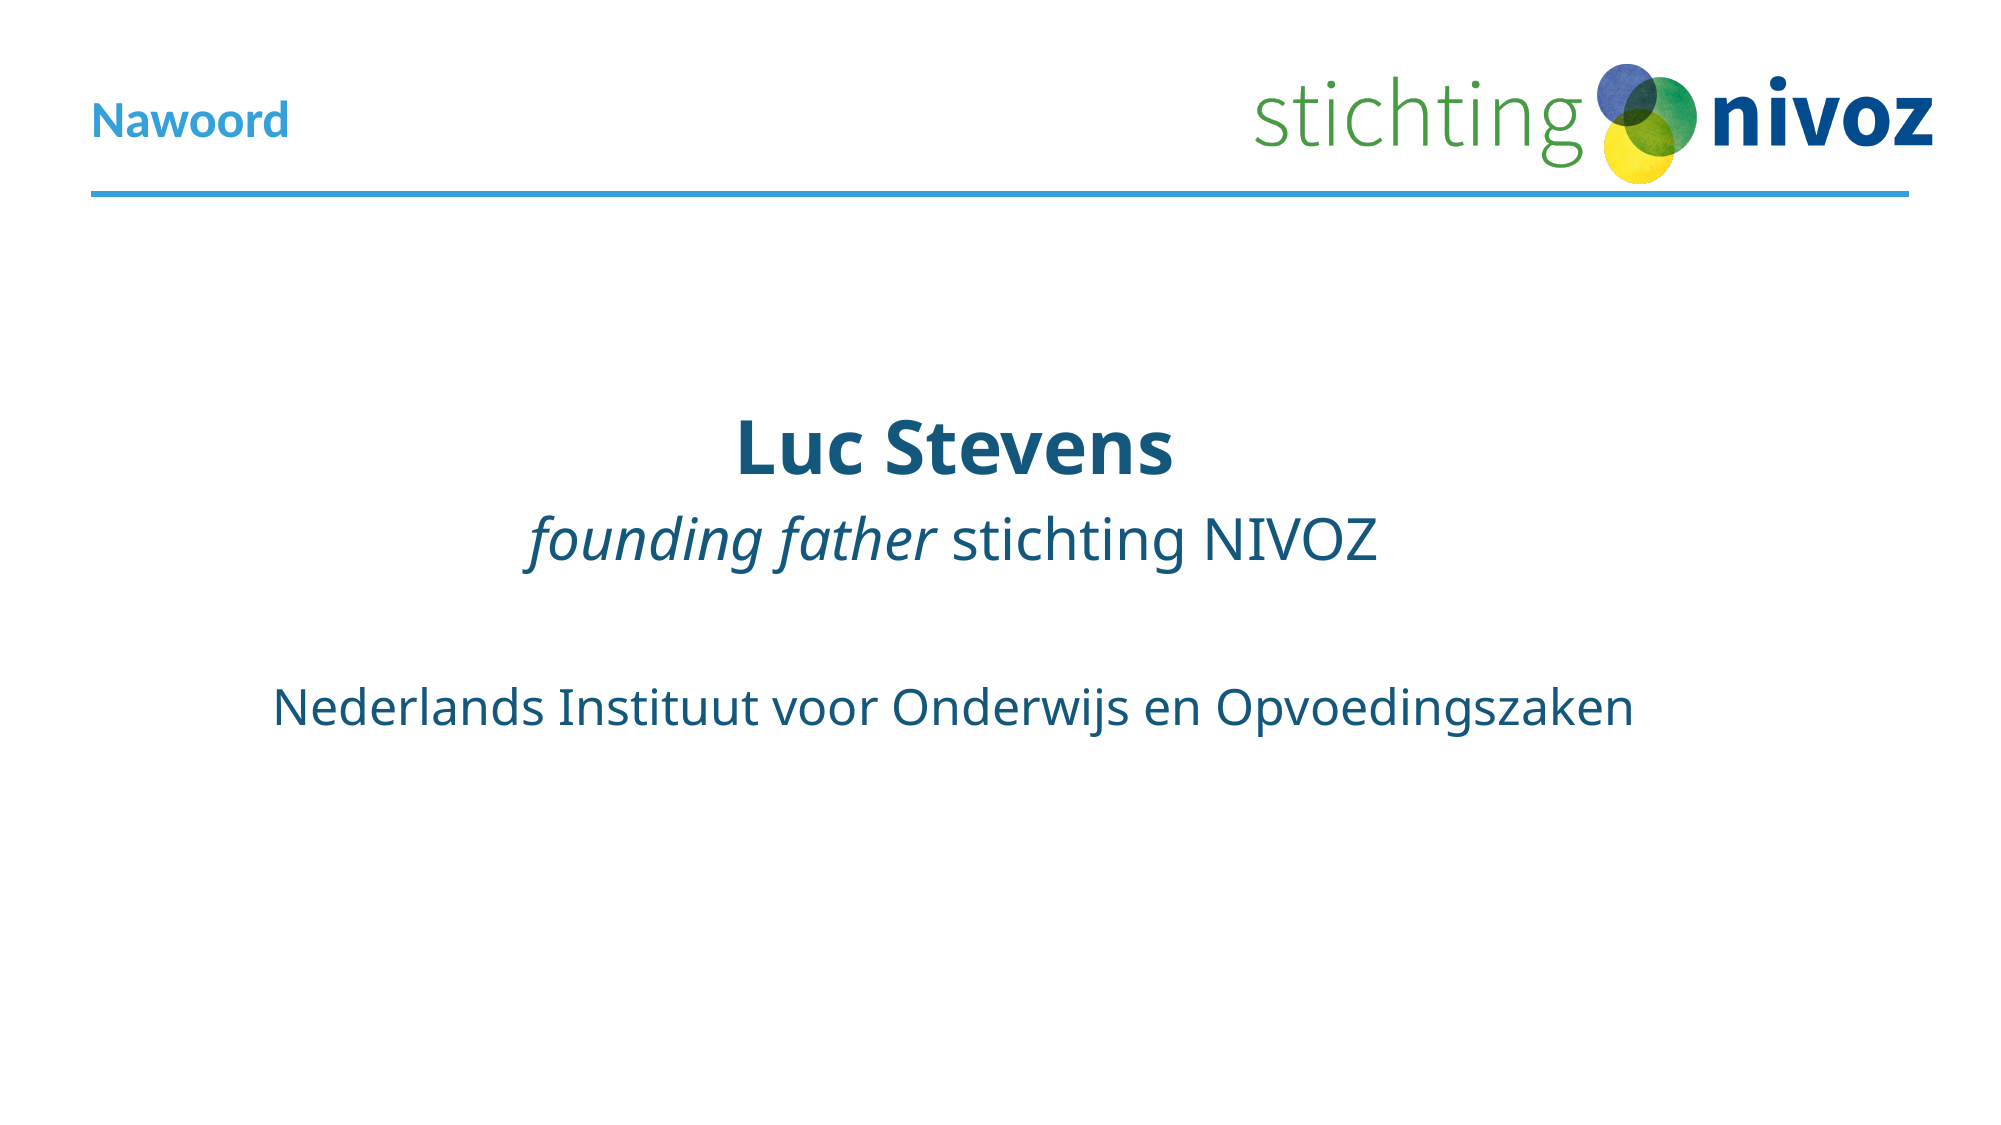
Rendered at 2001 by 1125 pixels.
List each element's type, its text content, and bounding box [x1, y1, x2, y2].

picture [1225, 53, 1971, 189]
list Luc Stevens founding father stichting NIVOZ Nederlands Instituut voor Onderwijs en Opvoedingszaken [91, 400, 1819, 739]
title Nawoord [91, 28, 1909, 149]
